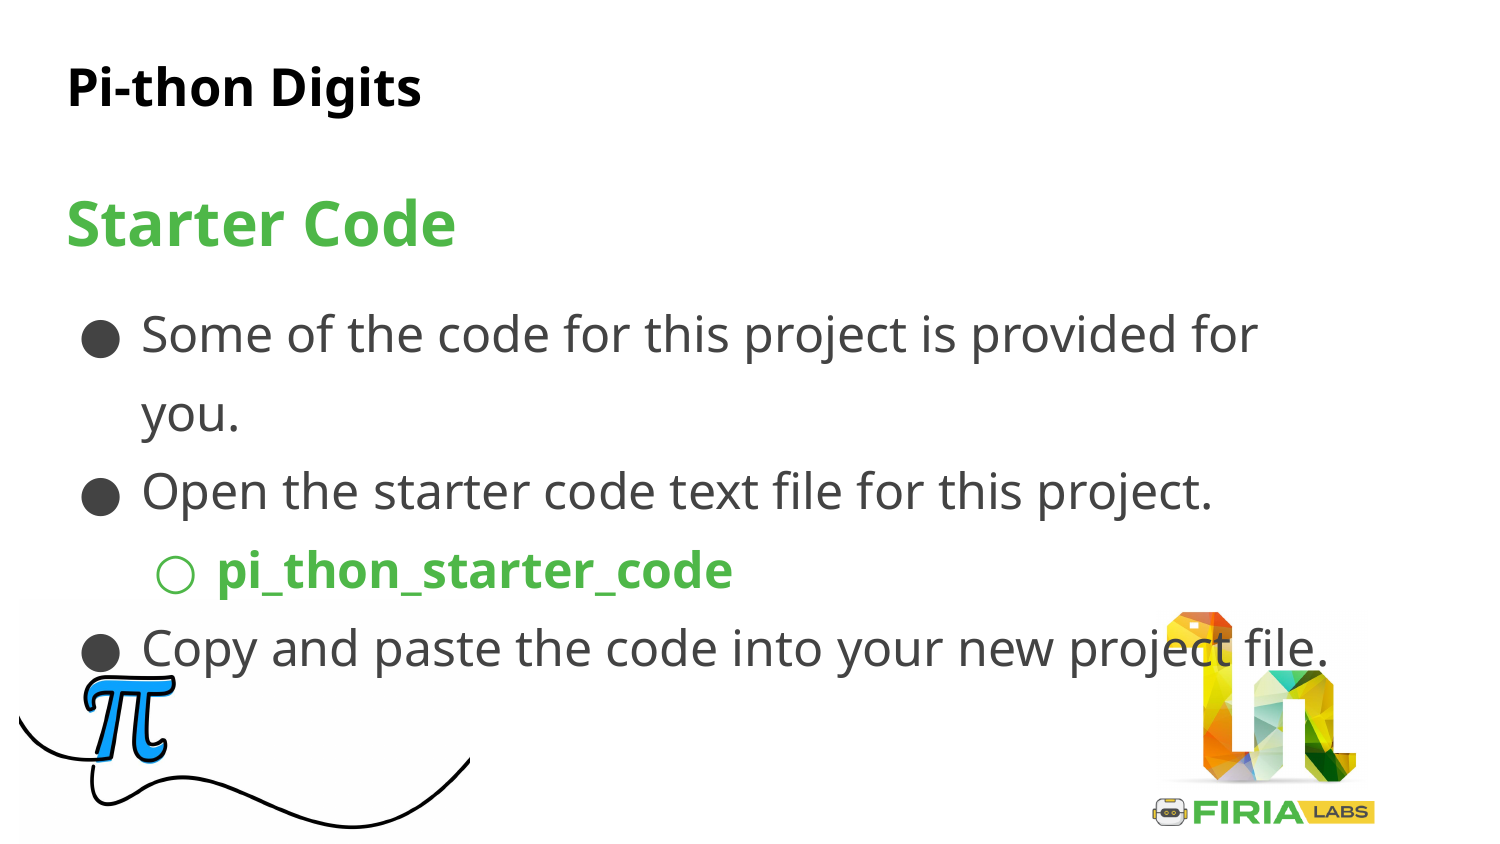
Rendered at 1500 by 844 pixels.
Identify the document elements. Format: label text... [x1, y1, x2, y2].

picture [1144, 793, 1380, 830]
picture [19, 599, 470, 844]
title Pi-thon Digits [51, 35, 1449, 138]
picture [1156, 610, 1368, 790]
list Starter Code Some of the code for this project is provided for you. Open the starter code text file for this project. pi_thon_starter_code Copy and paste the code into your new project file. [51, 151, 1362, 712]
